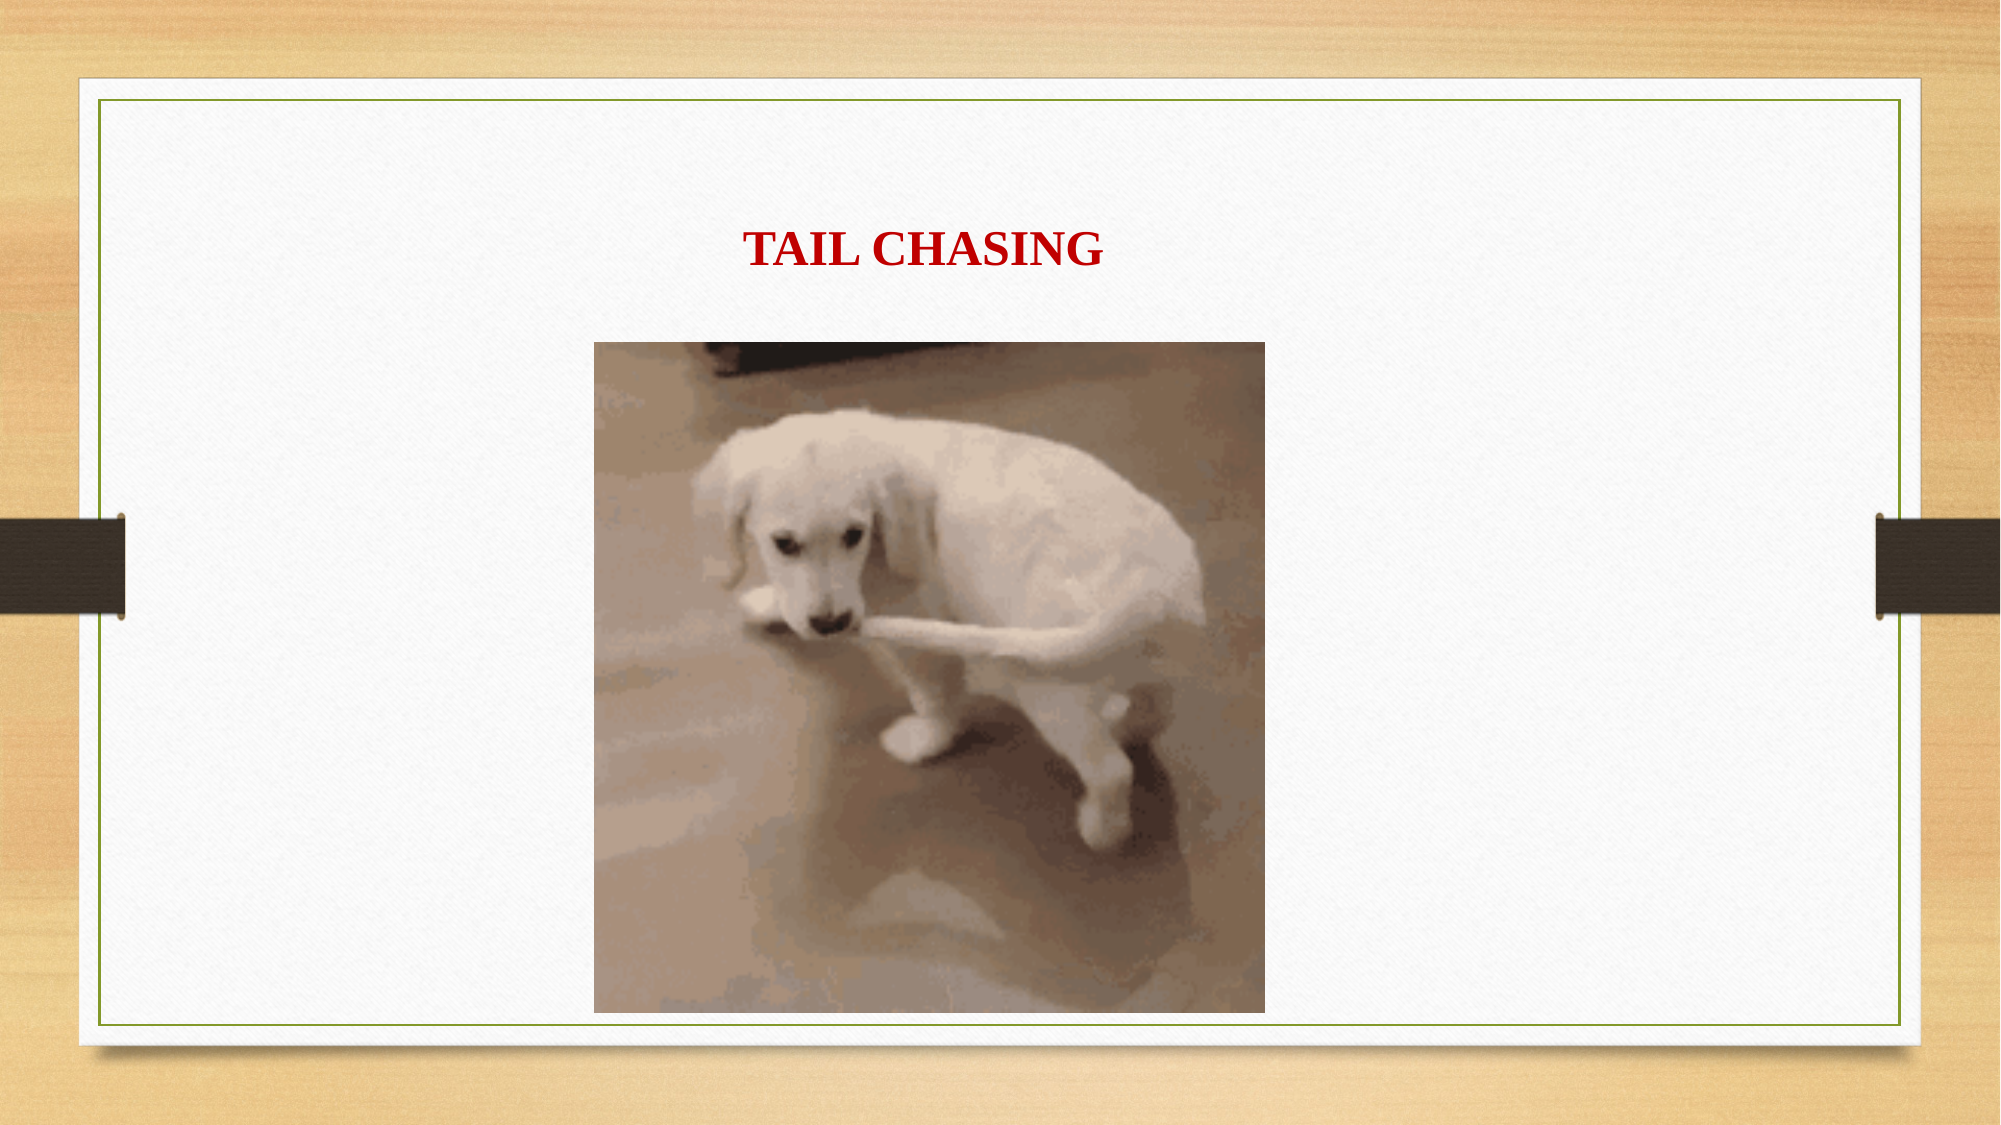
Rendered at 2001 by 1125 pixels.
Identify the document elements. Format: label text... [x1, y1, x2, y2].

text_box TAIL CHASING [728, 208, 1748, 283]
picture [0, 0, 2001, 1125]
